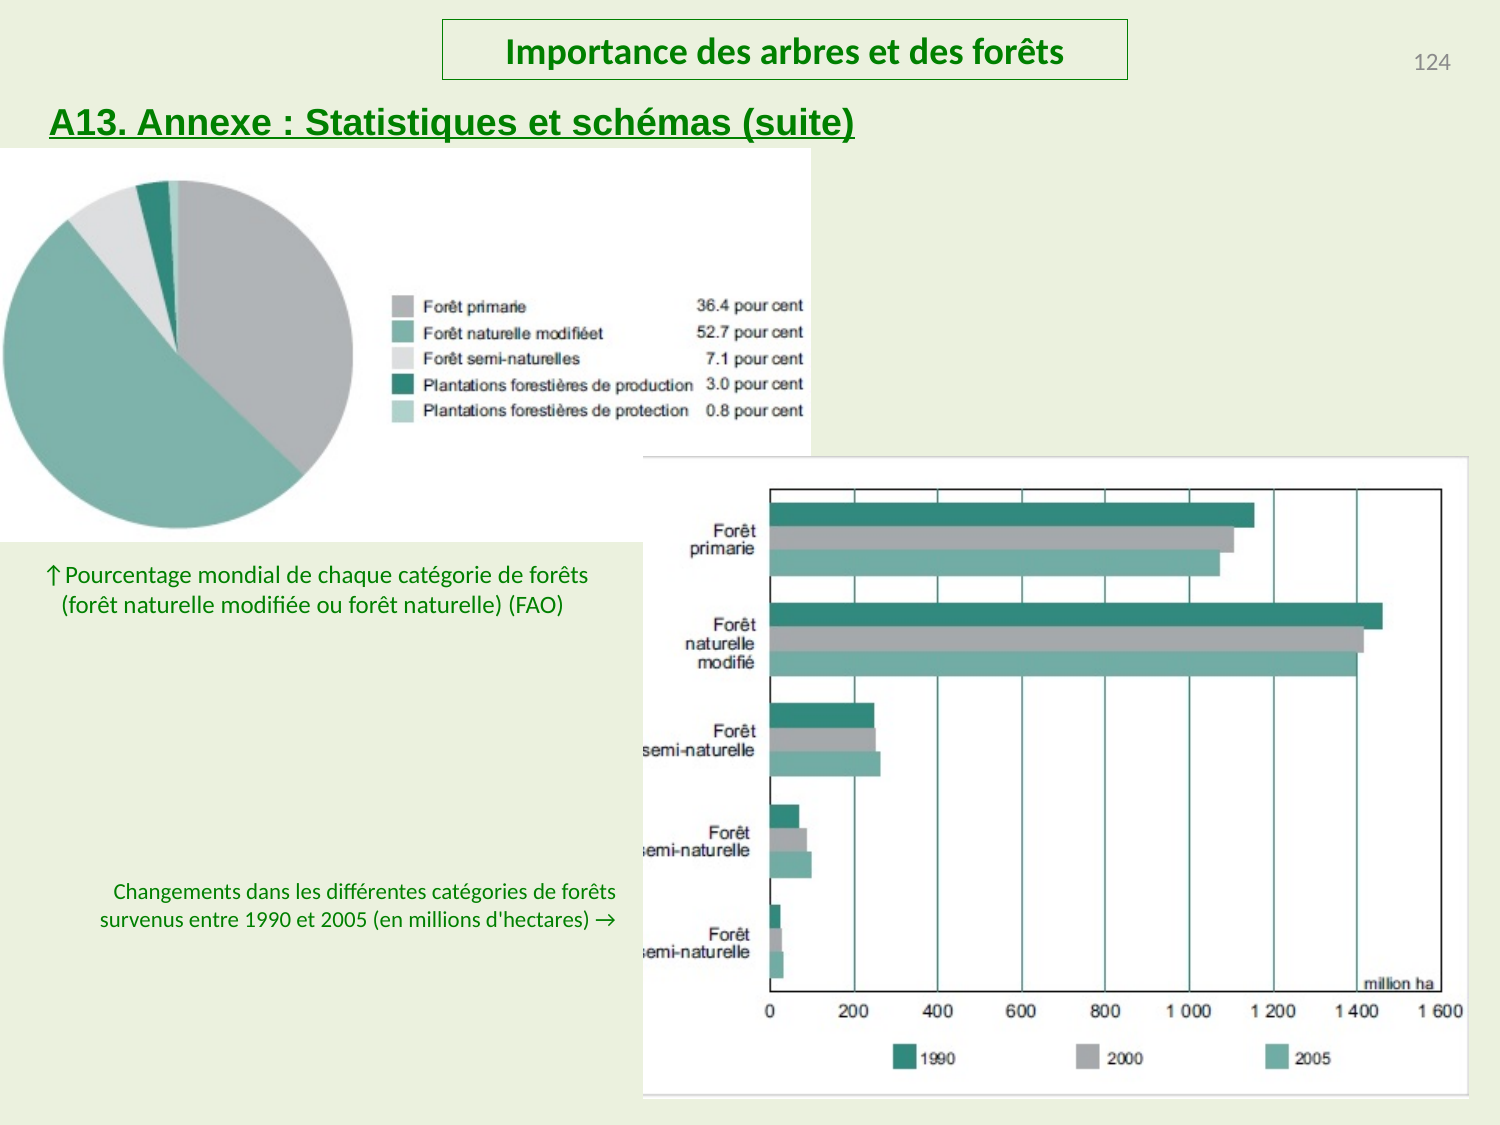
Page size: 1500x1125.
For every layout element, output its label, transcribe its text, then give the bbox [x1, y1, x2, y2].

text_box Importance des arbres et des forêts [442, 19, 1128, 80]
text_box 124 [1116, 30, 1467, 91]
picture [0, 148, 1469, 1099]
text_box ↑Pourcentage mondial de chaque catégorie de forêts (forêt naturelle modifiée ou forêt naturelle) (FAO) [0, 550, 632, 626]
text_box A13. Annexe : Statistiques et schémas (suite) [33, 90, 871, 150]
text_box Changements dans les différentes catégories de forêts survenus entre 1990 et 2005 (en millions d'hectares) → [64, 869, 632, 940]
